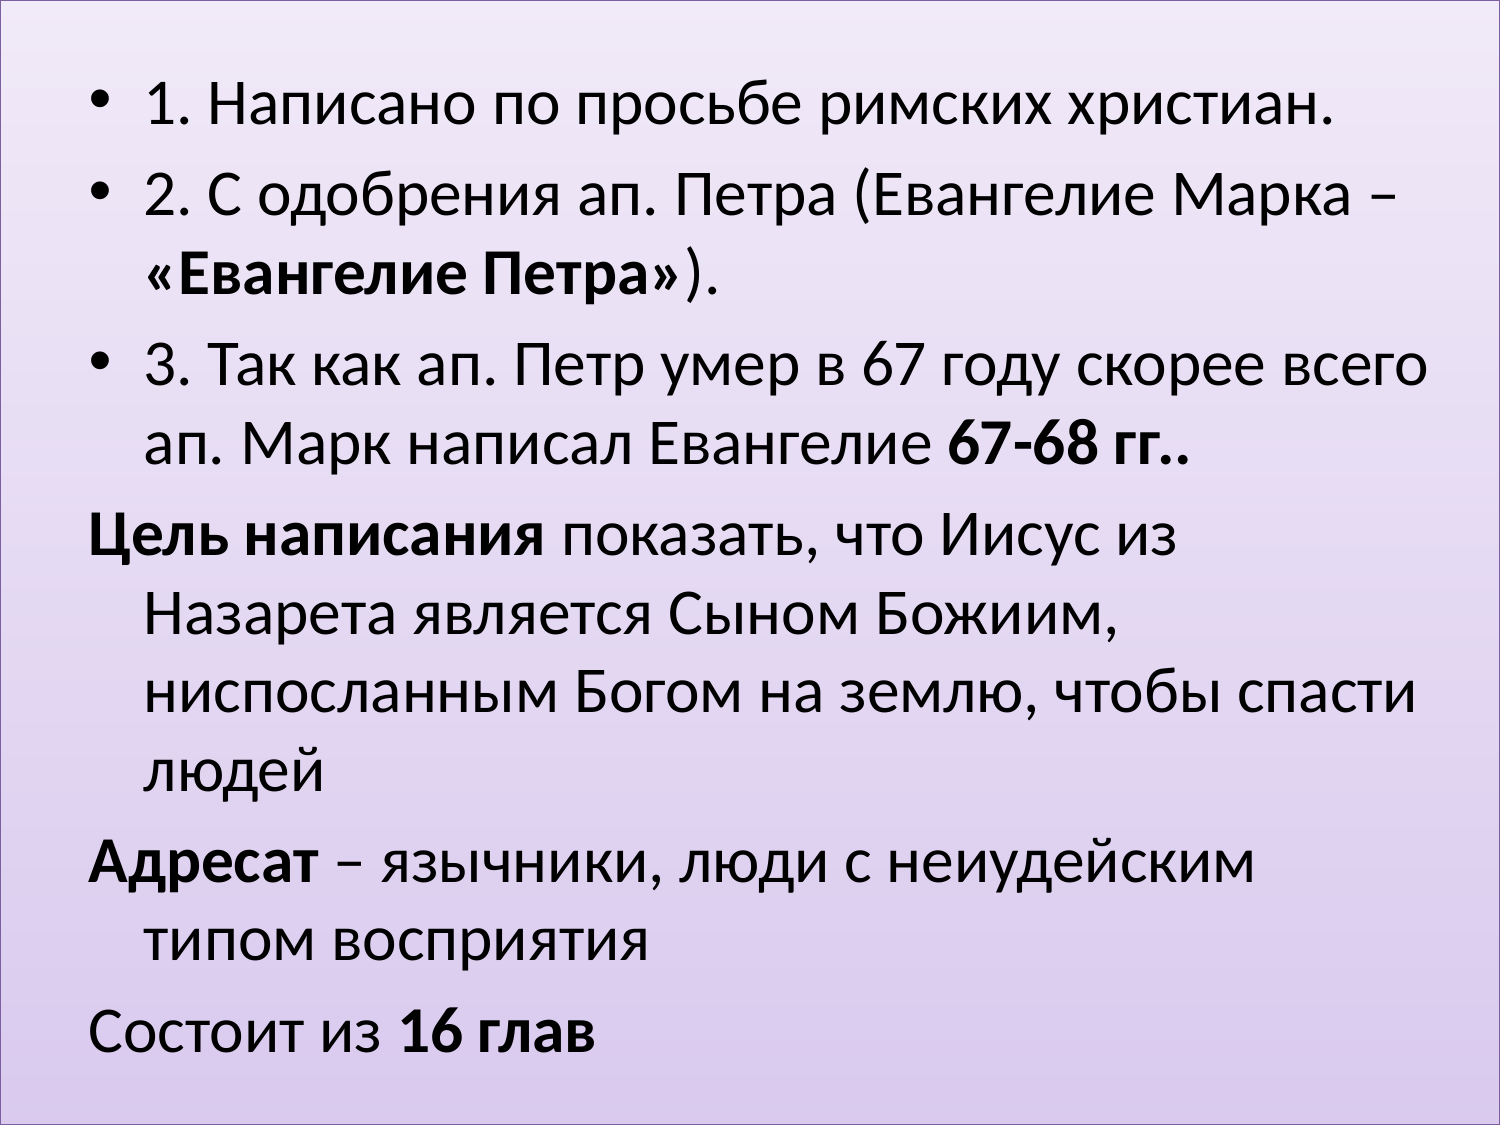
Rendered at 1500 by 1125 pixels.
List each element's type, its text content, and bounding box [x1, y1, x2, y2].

list 1. Написано по просьбе римских христиан. 2. С одобрения ап. Петра (Евангелие Марка – «Евангелие Петра»). 3. Так как ап. Петр умер в 67 году скорее всего ап. Марк написал Евангелие 67-68 гг.. Цель написания показать, что Иисус из Назарета является Сыном Божиим, ниспосланным Богом на землю, чтобы спасти людей Адресат – язычники, люди с неиудейским типом восприятия Состоит из 16 глав [0, 0, 1500, 1125]
